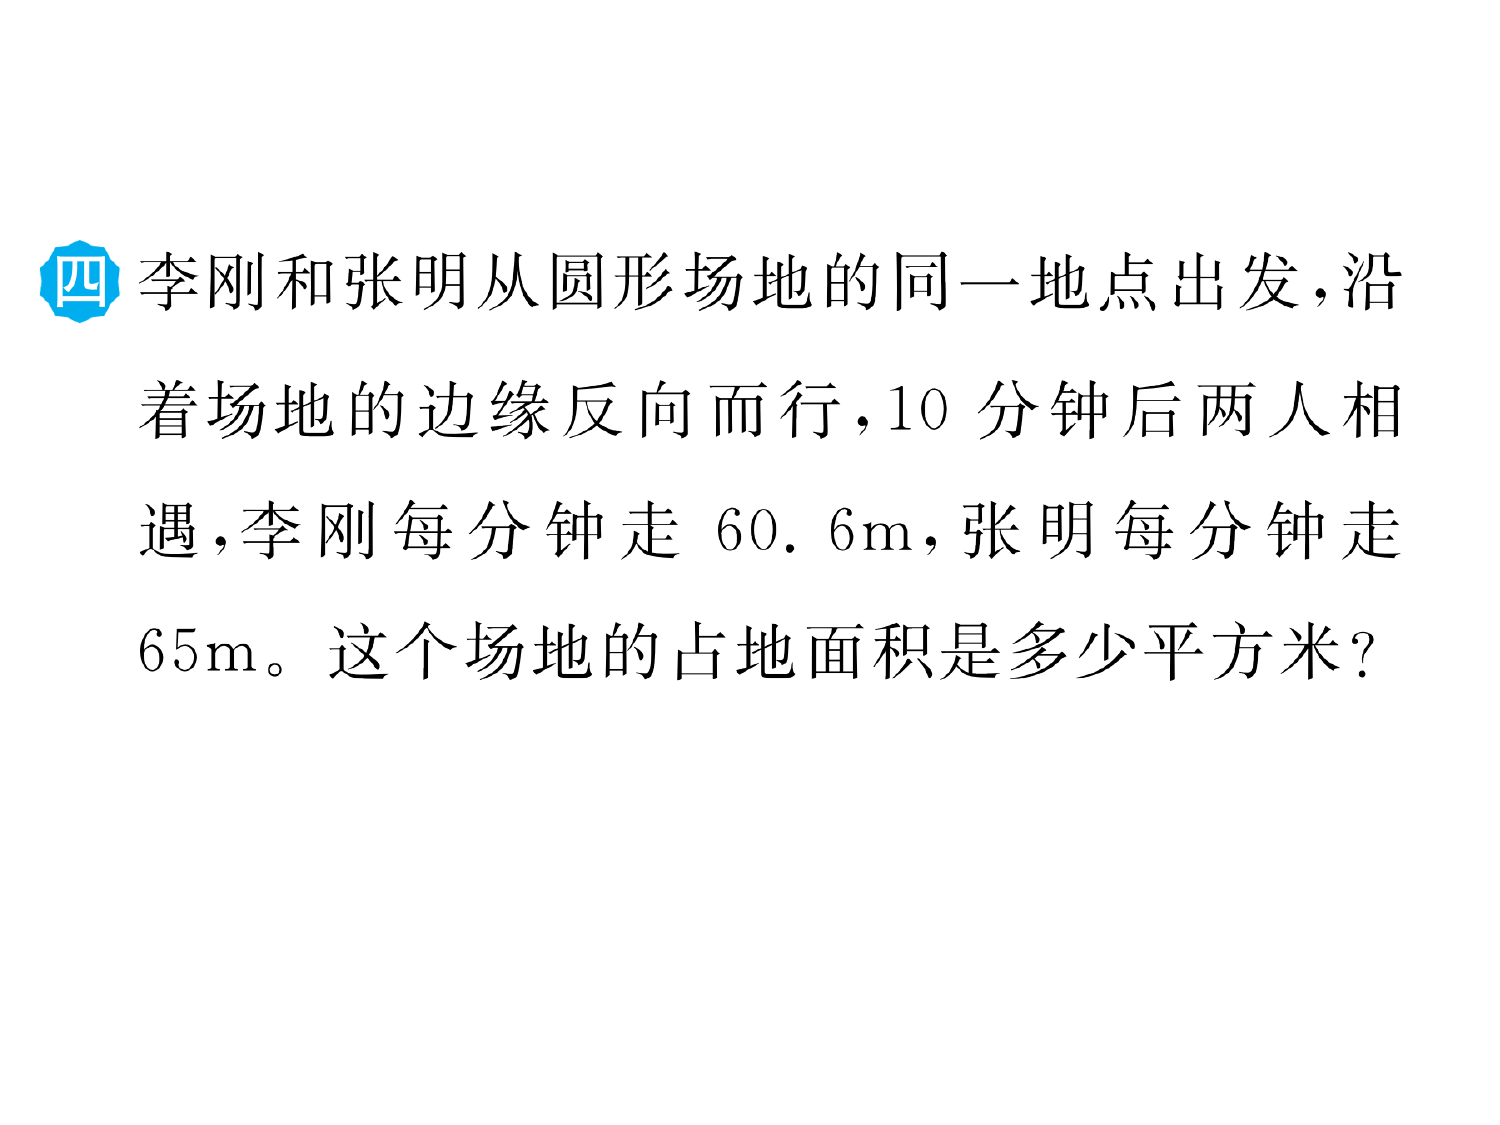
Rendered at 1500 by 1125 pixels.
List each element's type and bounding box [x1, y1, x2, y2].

picture [35, 177, 1453, 1071]
